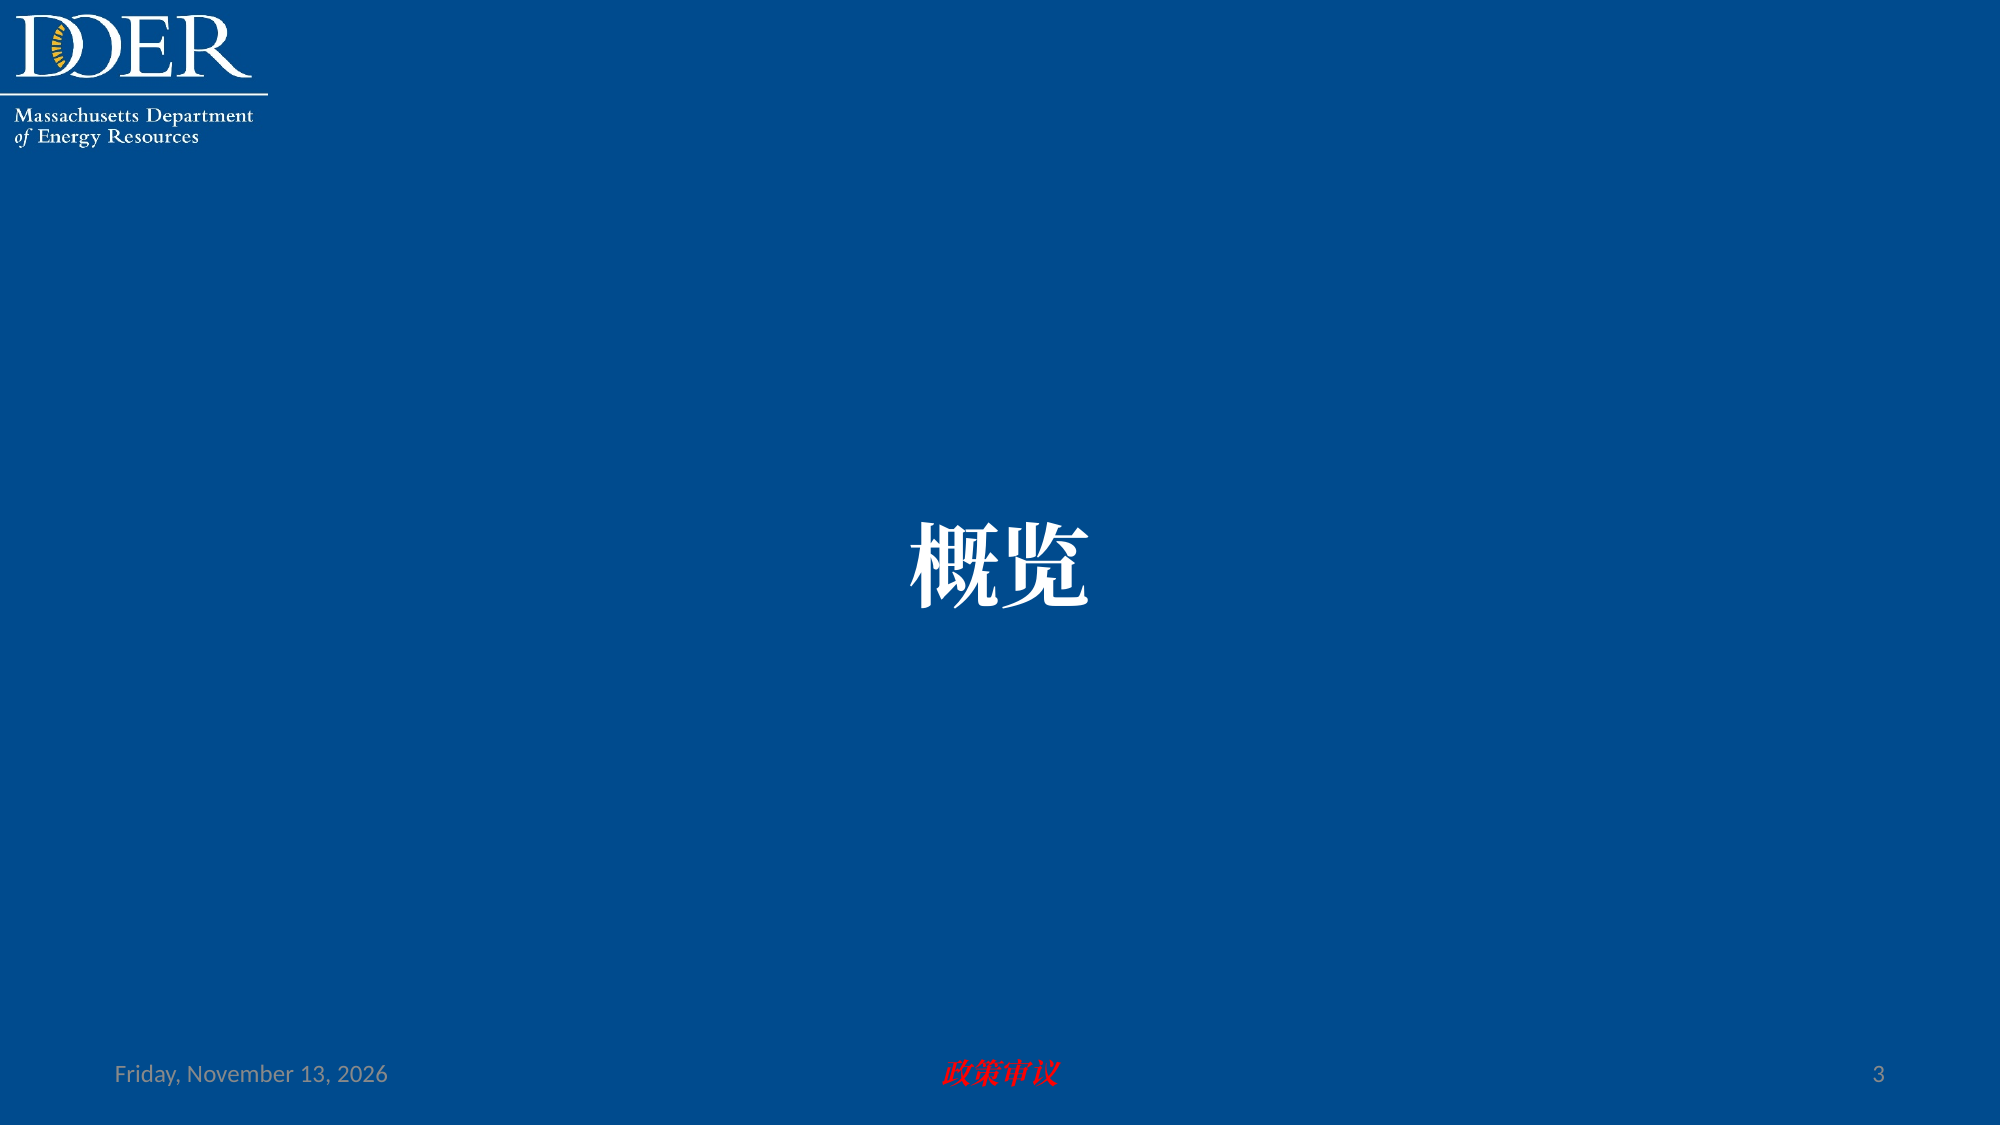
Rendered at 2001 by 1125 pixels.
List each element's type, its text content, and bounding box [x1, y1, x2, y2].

footer 政策审议 [683, 1042, 1317, 1103]
title 概览 [99, 24, 1900, 1103]
slide_number 3 [1433, 1042, 1900, 1103]
picture [0, 0, 268, 157]
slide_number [99, 1042, 567, 1103]
